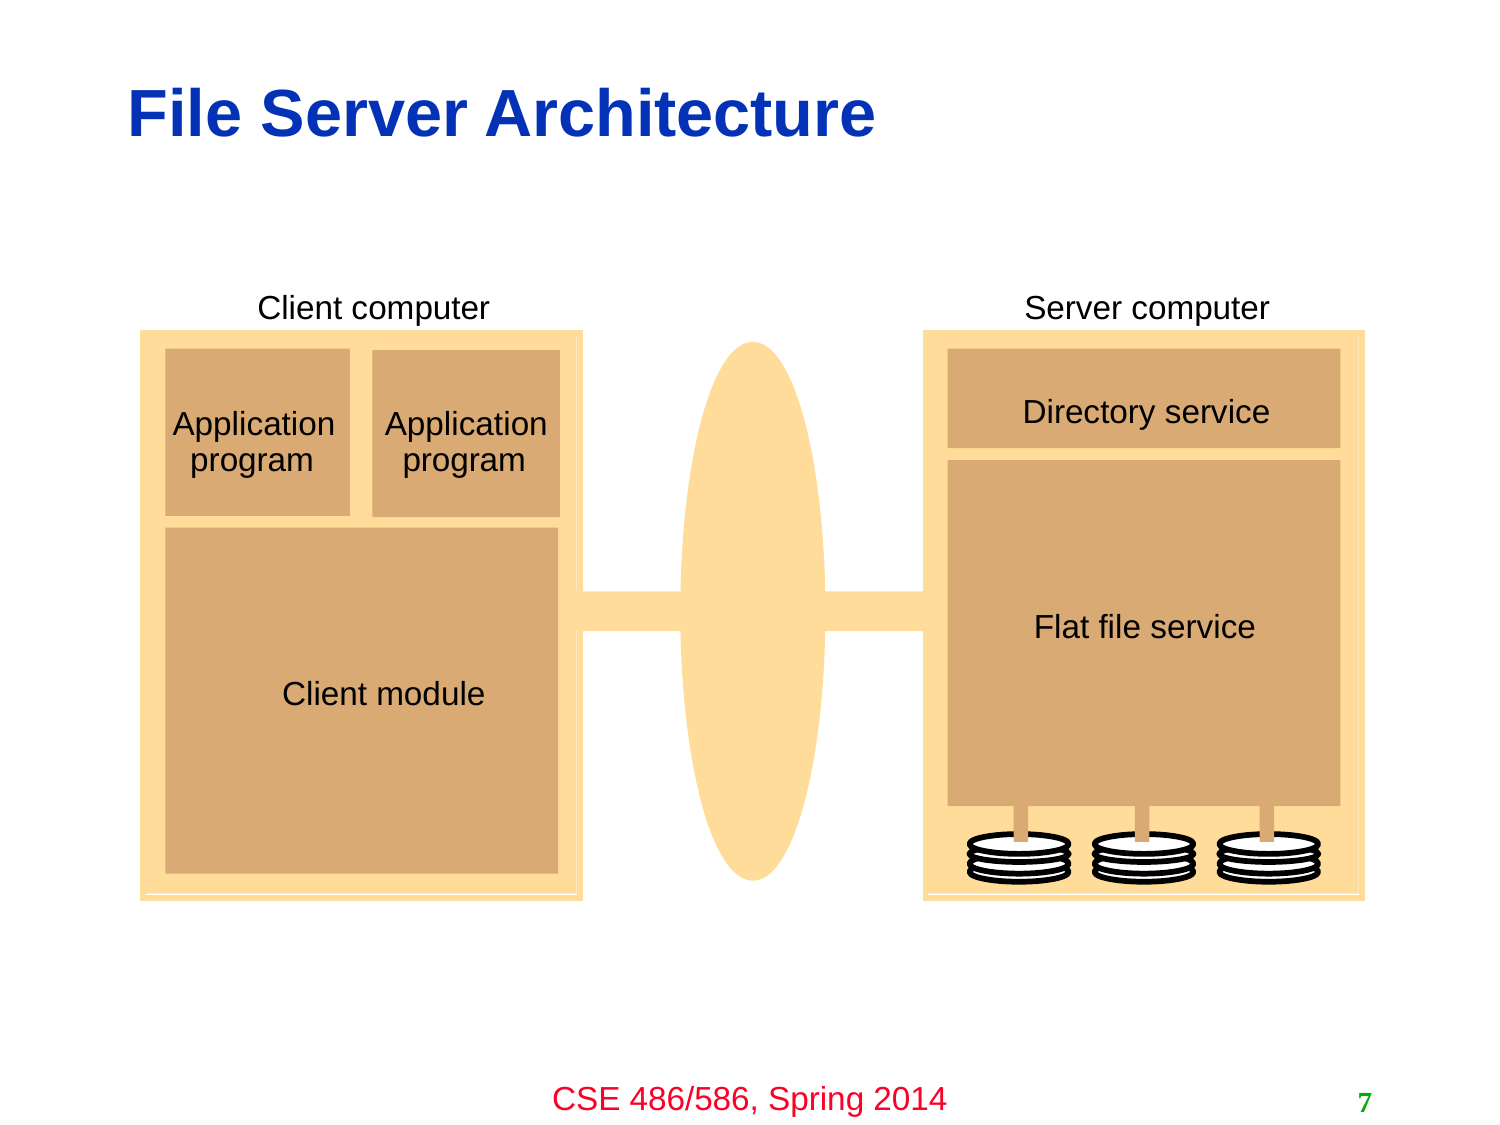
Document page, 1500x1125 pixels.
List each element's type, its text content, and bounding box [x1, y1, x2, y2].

slide_number 7 [1074, 1076, 1388, 1125]
title File Server Architecture [112, 53, 1310, 176]
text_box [142, 286, 1363, 898]
